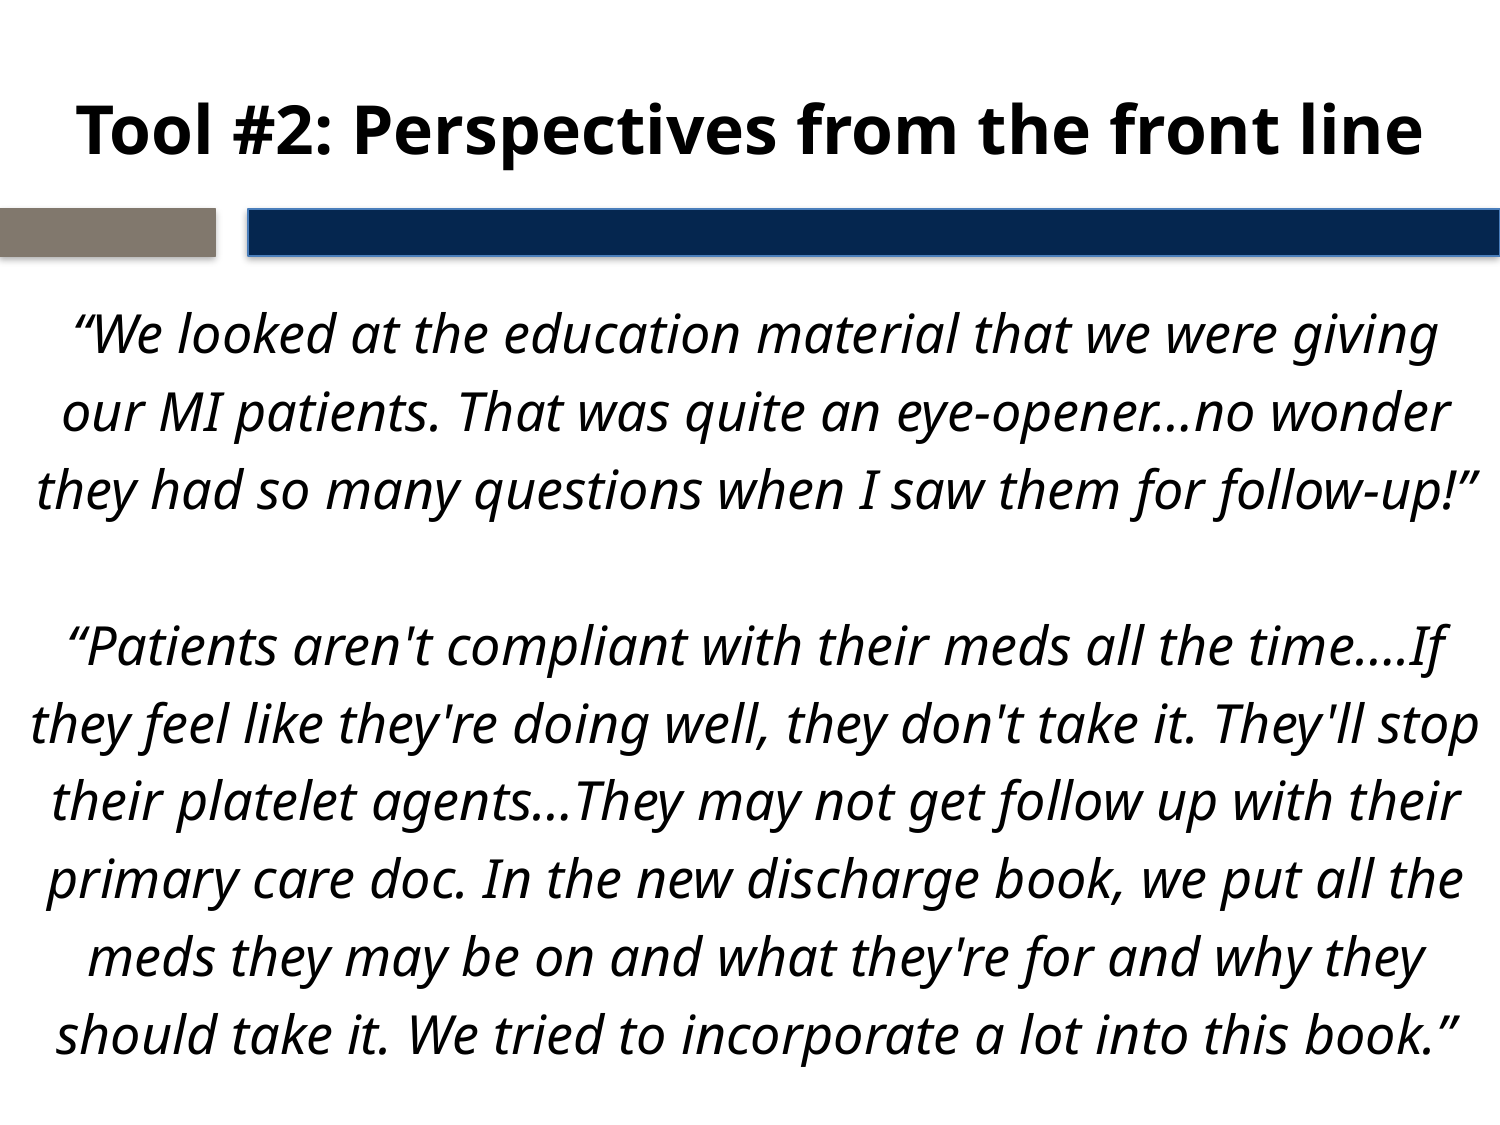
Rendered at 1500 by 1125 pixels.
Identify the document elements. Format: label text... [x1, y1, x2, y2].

title Tool #2: Perspectives from the front line [0, 45, 1500, 210]
list “We looked at the education material that we were giving our MI patients. That was quite an eye-opener…no wonder they had so many questions when I saw them for follow-up!” “Patients aren't compliant with their meds all the time….If they feel like they're doing well, they don't take it. They'll stop their platelet agents…They may not get follow up with their primary care doc. In the new discharge book, we put all the meds they may be on and what they're for and why they should take it. We tried to incorporate a lot into this book.” --- Guiding Coalition Members [12, 279, 1500, 1125]
